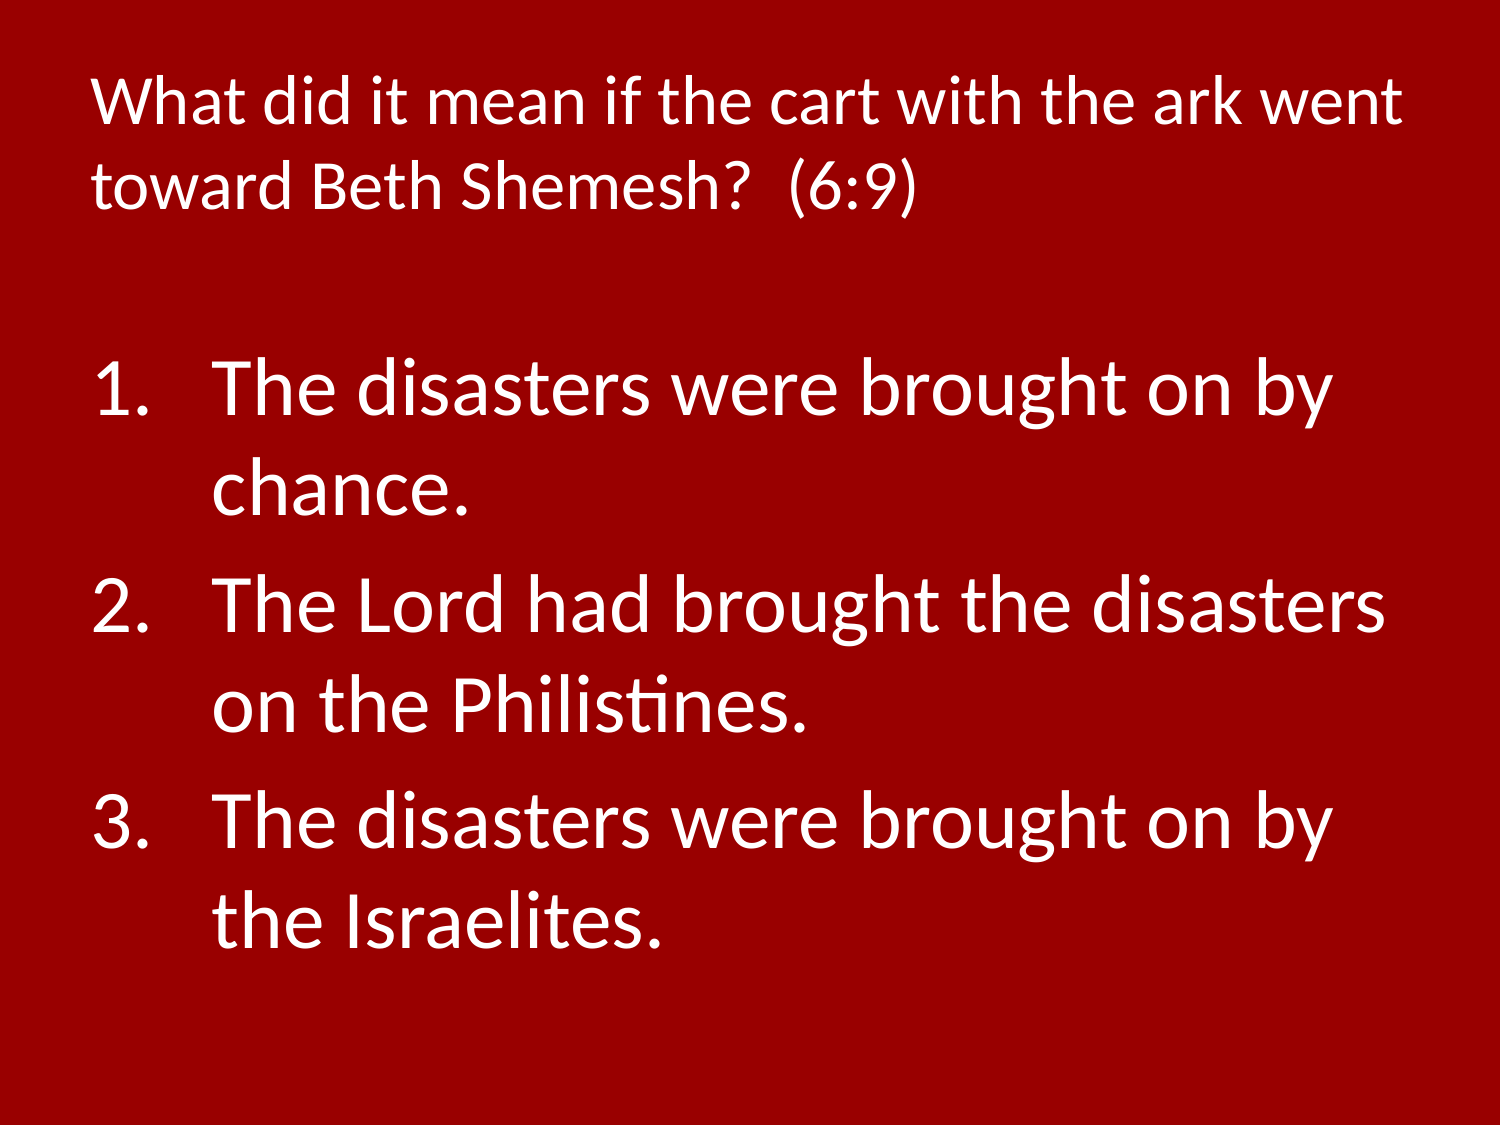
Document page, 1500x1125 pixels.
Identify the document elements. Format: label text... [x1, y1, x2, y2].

list The disasters were brought on by chance. The Lord had brought the disasters on the Philistines. The disasters were brought on by the Israelites. [75, 324, 1425, 1005]
title What did it mean if the cart with the ark went toward Beth Shemesh? (6:9) [75, 45, 1425, 233]
